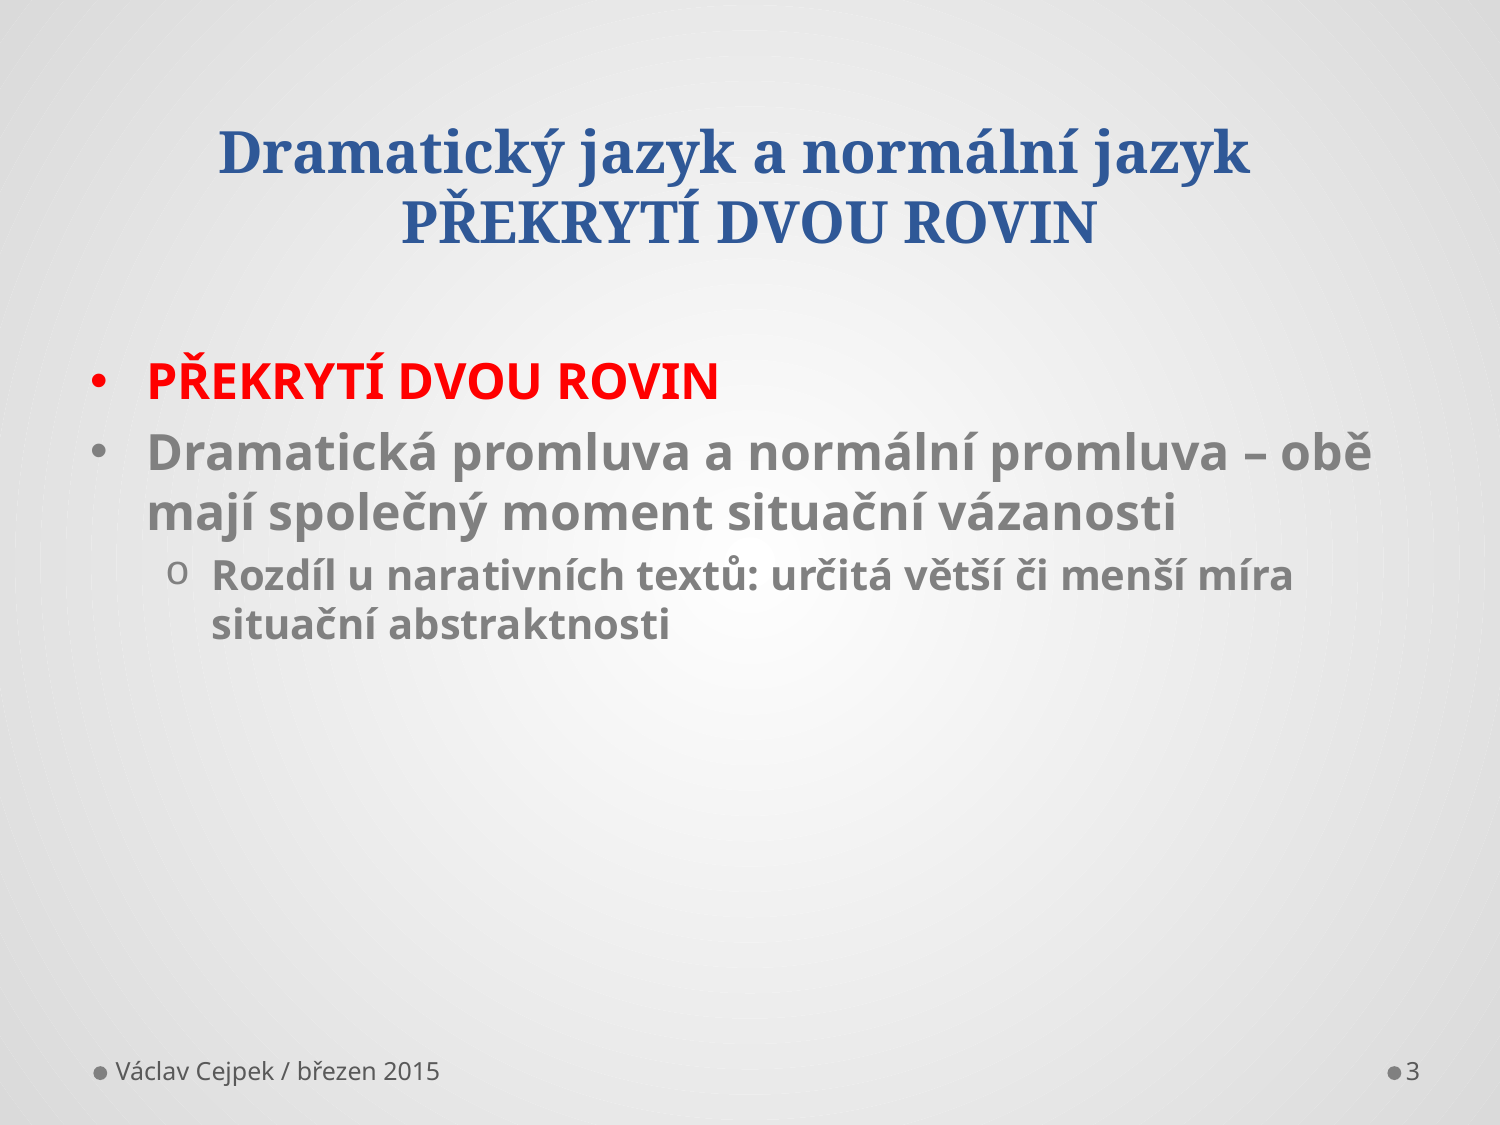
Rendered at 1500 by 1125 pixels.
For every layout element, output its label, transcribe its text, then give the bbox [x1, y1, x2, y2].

slide_number 3 [1401, 1042, 1494, 1103]
title Dramatický jazyk a normální jazyk PŘEKRYTÍ DVOU ROVIN [75, 0, 1425, 262]
footer Václav Cejpek / březen 2015 [108, 1042, 576, 1103]
list PŘEKRYTÍ DVOU ROVIN Dramatická promluva a normální promluva – obě mají společný moment situační vázanosti Rozdíl u narativních textů: určitá větší či menší míra situační abstraktnosti [75, 262, 1425, 1005]
